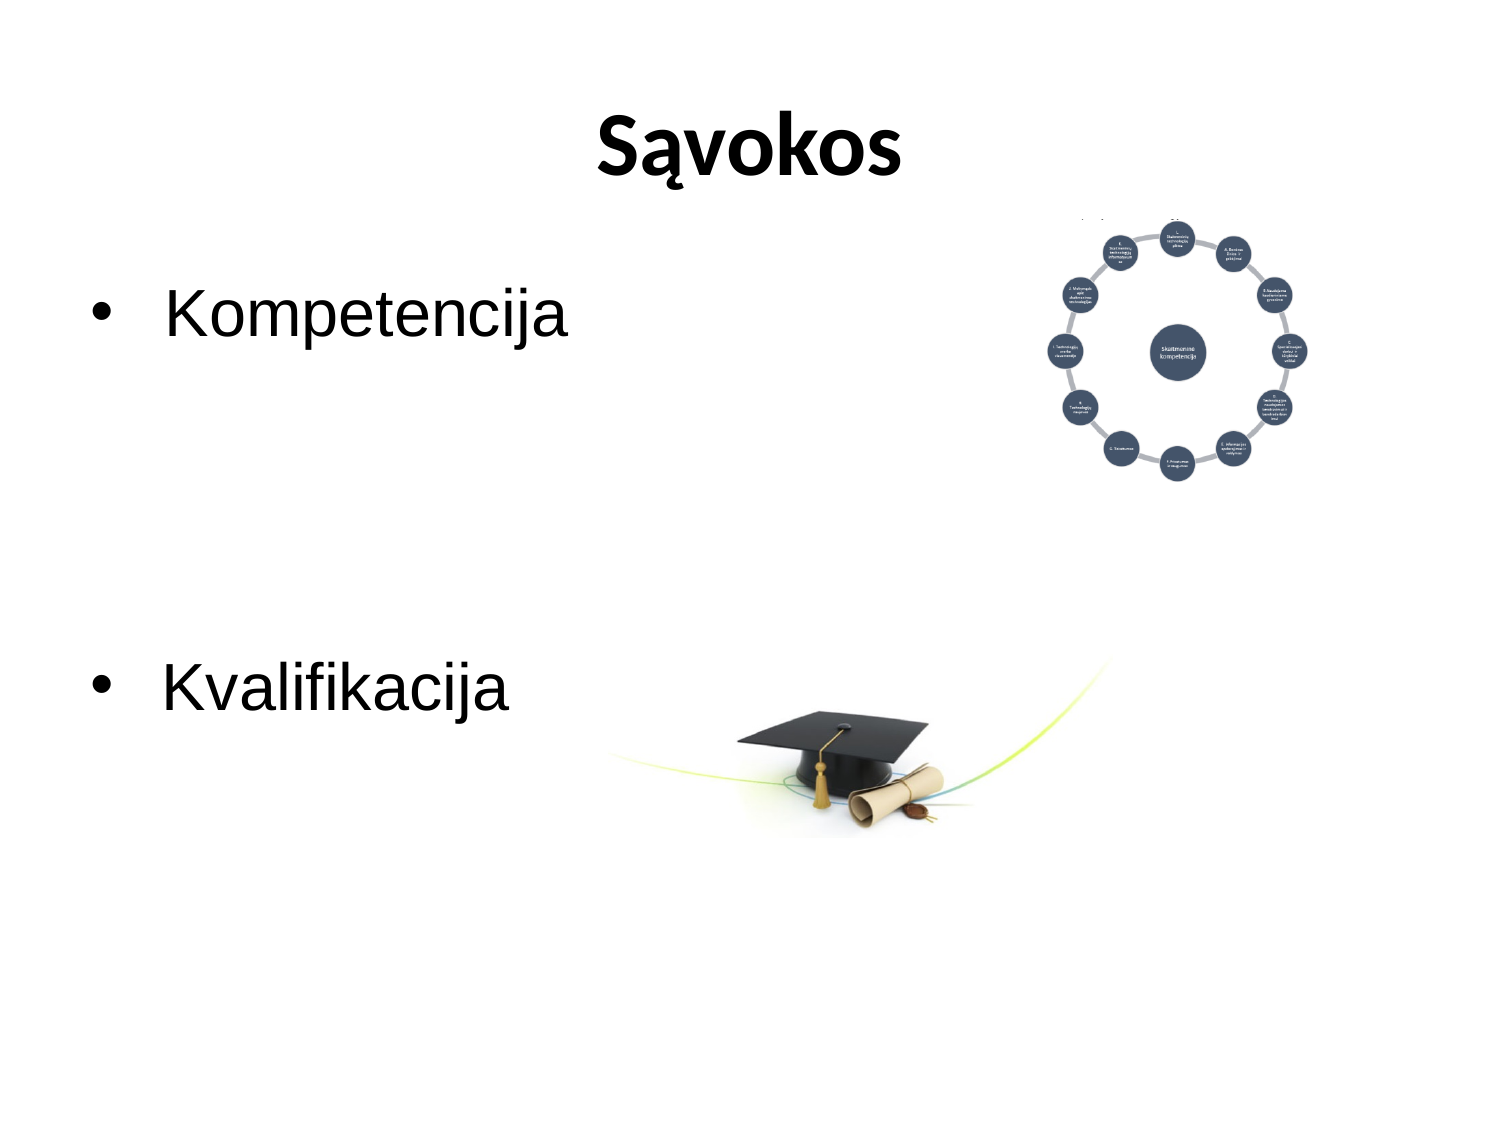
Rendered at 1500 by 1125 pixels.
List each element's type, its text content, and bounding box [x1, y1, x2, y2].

title Sąvokos [75, 45, 1425, 233]
list Kompetencija Kvalifikacija [75, 262, 1425, 1005]
picture [1045, 219, 1309, 483]
picture [608, 653, 1113, 838]
